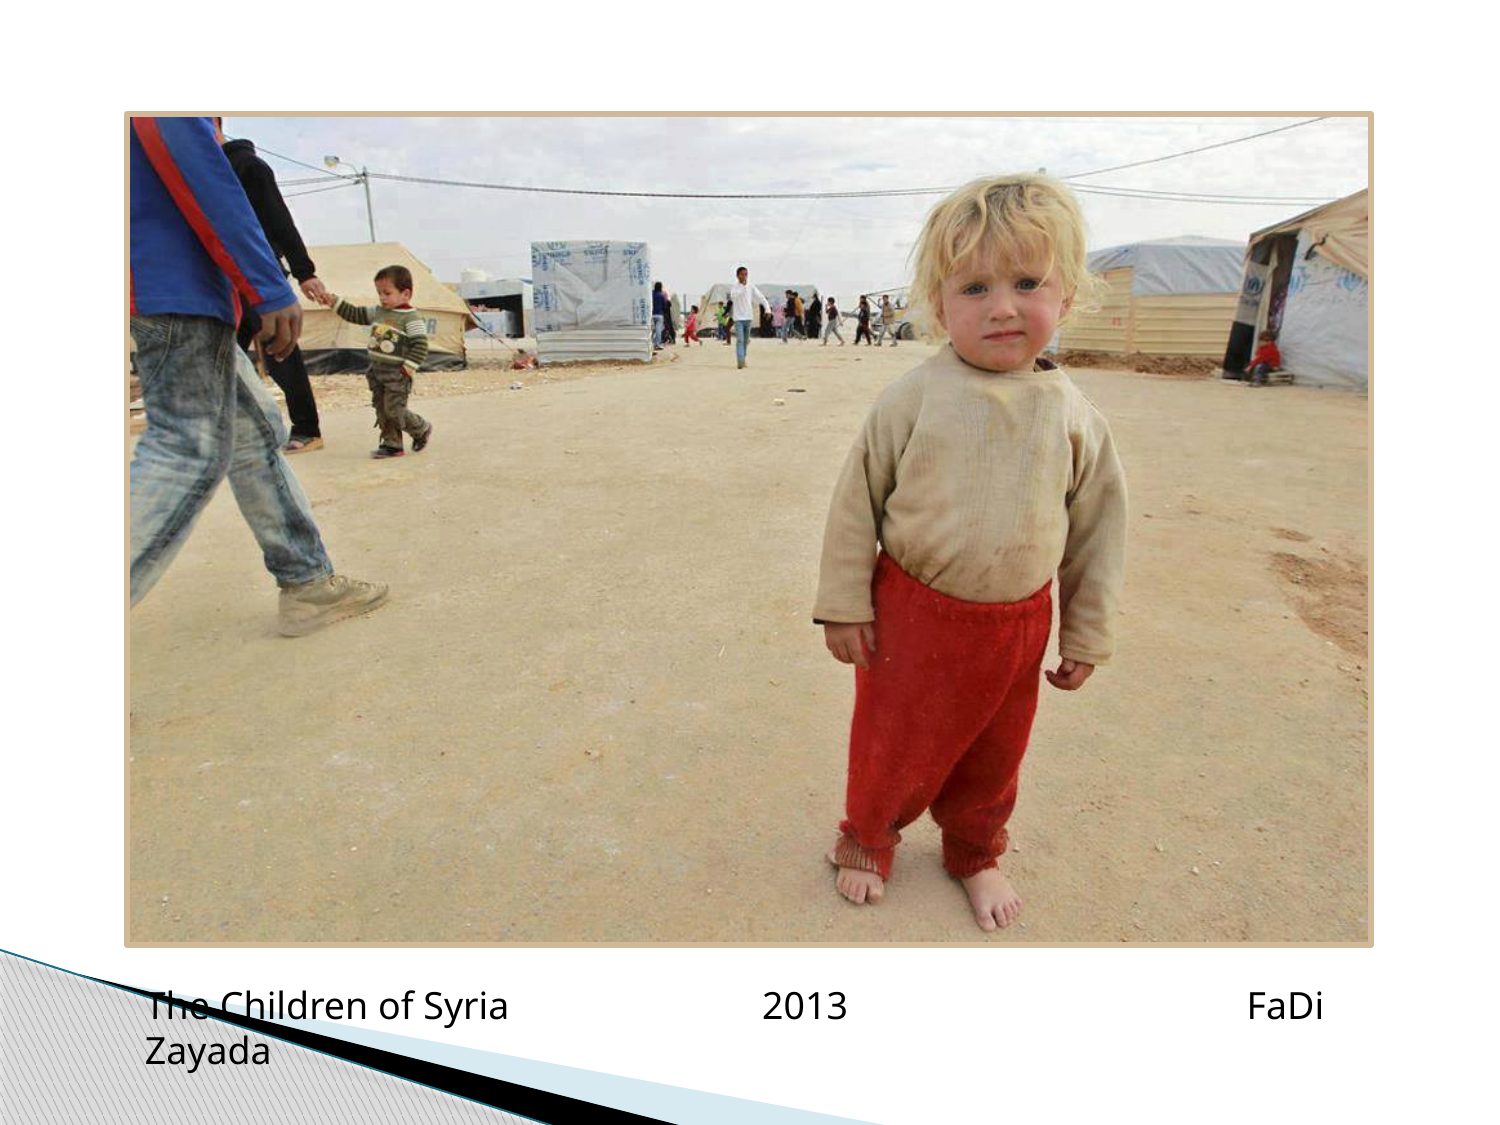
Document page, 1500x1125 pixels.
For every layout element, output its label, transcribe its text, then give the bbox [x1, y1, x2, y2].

picture [129, 116, 1368, 943]
text_box The Children of Syria 2013 FaDi Zayada [130, 974, 1388, 1080]
